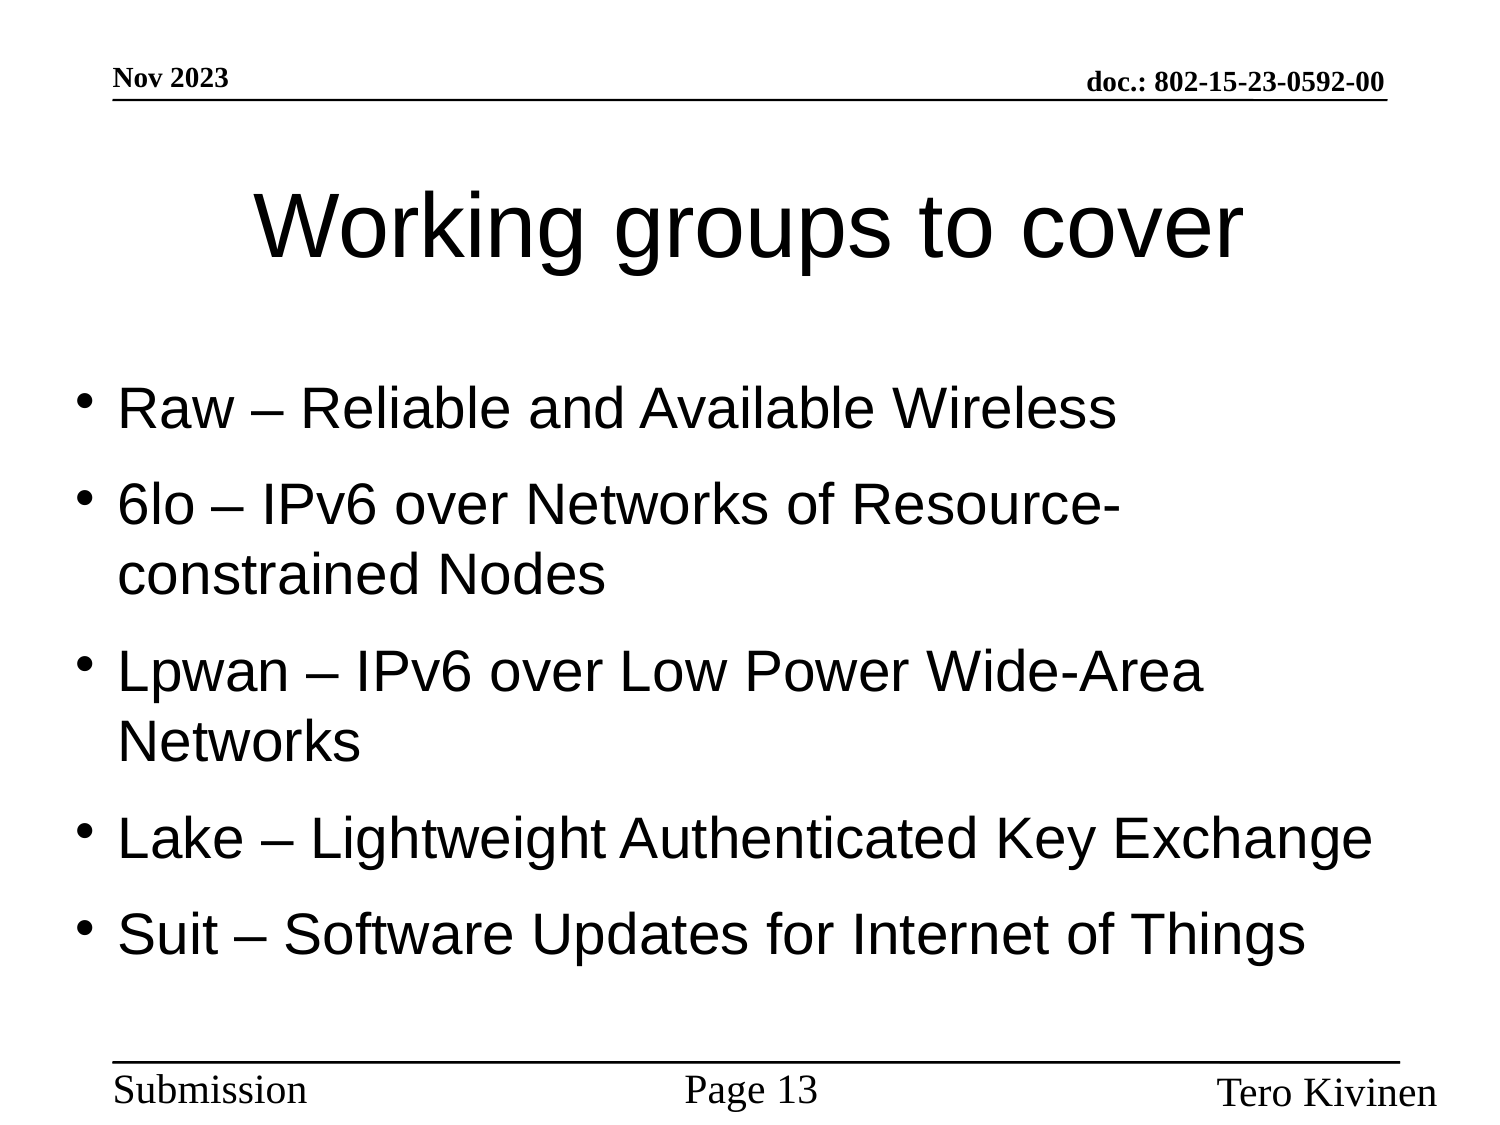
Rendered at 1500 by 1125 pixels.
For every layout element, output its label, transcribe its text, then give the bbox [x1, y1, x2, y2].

text_box Working groups to cover [75, 127, 1425, 315]
text_box Raw – Reliable and Available Wireless 6lo – IPv6 over Networks of Resource-constrained Nodes Lpwan – IPv6 over Low Power Wide-Area Networks Lake – Lightweight Authenticated Key Exchange Suit – Software Updates for Internet of Things [75, 369, 1425, 1022]
